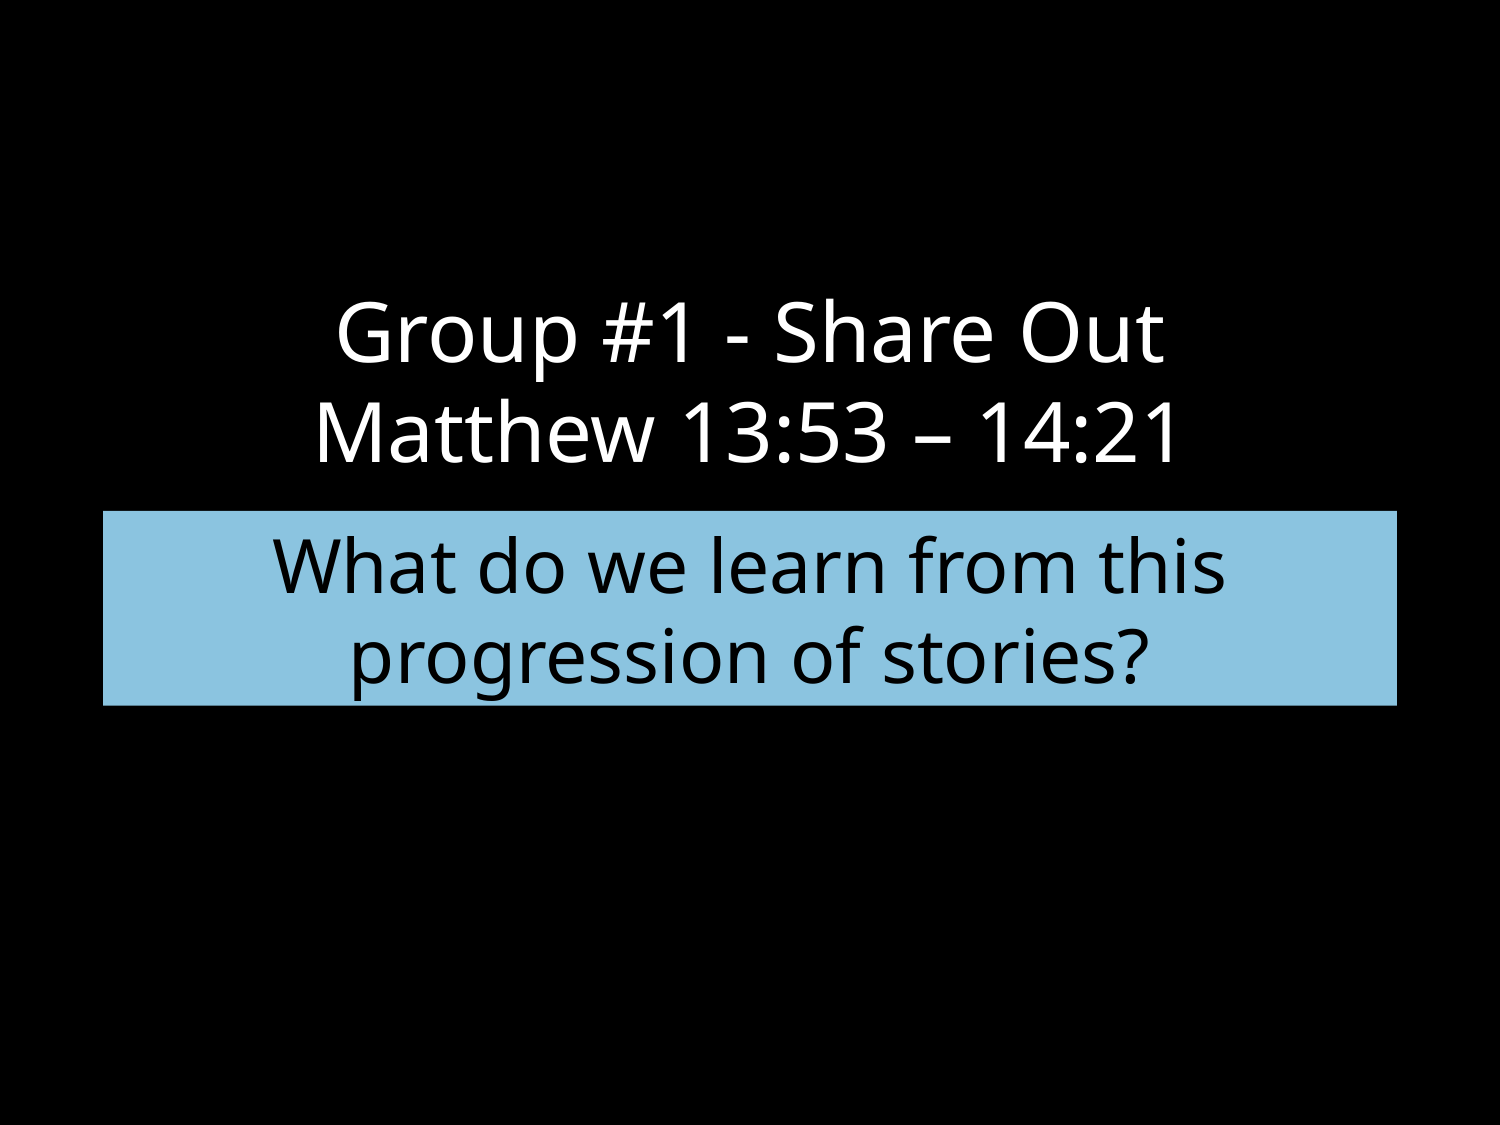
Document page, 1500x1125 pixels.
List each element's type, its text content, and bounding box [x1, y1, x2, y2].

text_box What do we learn from this progression of stories? [103, 510, 1397, 706]
title Group #1 - Share Out Matthew 13:53 – 14:21 [103, 271, 1397, 489]
